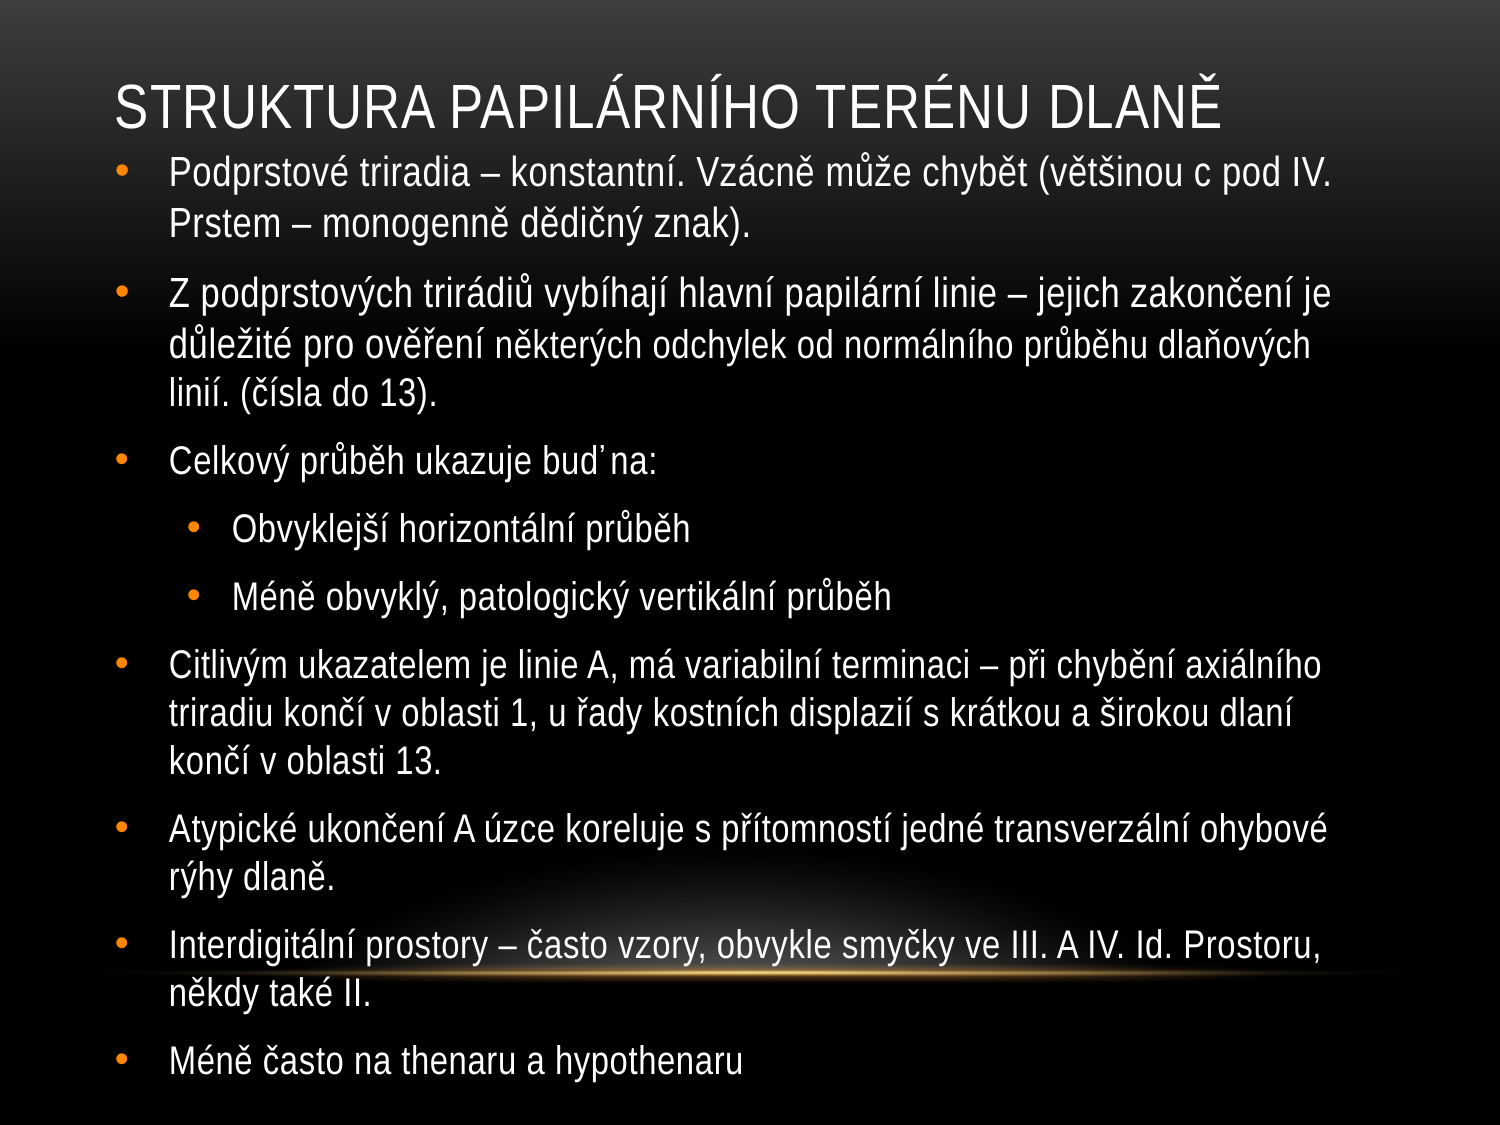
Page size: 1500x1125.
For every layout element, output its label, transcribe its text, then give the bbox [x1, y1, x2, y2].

picture [0, 0, 1500, 1125]
title Struktura papilárního terénu dlaně [99, 45, 1400, 137]
list Podprstové triradia – konstantní. Vzácně může chybět (většinou c pod IV. Prstem – monogenně dědičný znak). Z podprstových trirádiů vybíhají hlavní papilární linie – jejich zakončení je důležité pro ověření některých odchylek od normálního průběhu dlaňových linií. (čísla do 13). Celkový průběh ukazuje buď na: Obvyklejší horizontální průběh Méně obvyklý, patologický vertikální průběh Citlivým ukazatelem je linie A, má variabilní terminaci – při chybění axiálního triradiu končí v oblasti 1, u řady kostních displazií s krátkou a širokou dlaní končí v oblasti 13. Atypické ukončení A úzce koreluje s přítomností jedné transverzální ohybové rýhy dlaně. Interdigitální prostory – často vzory, obvykle smyčky ve III. A IV. Id. Prostoru, někdy také II. Méně často na thenaru a hypothenaru [99, 137, 1400, 1094]
